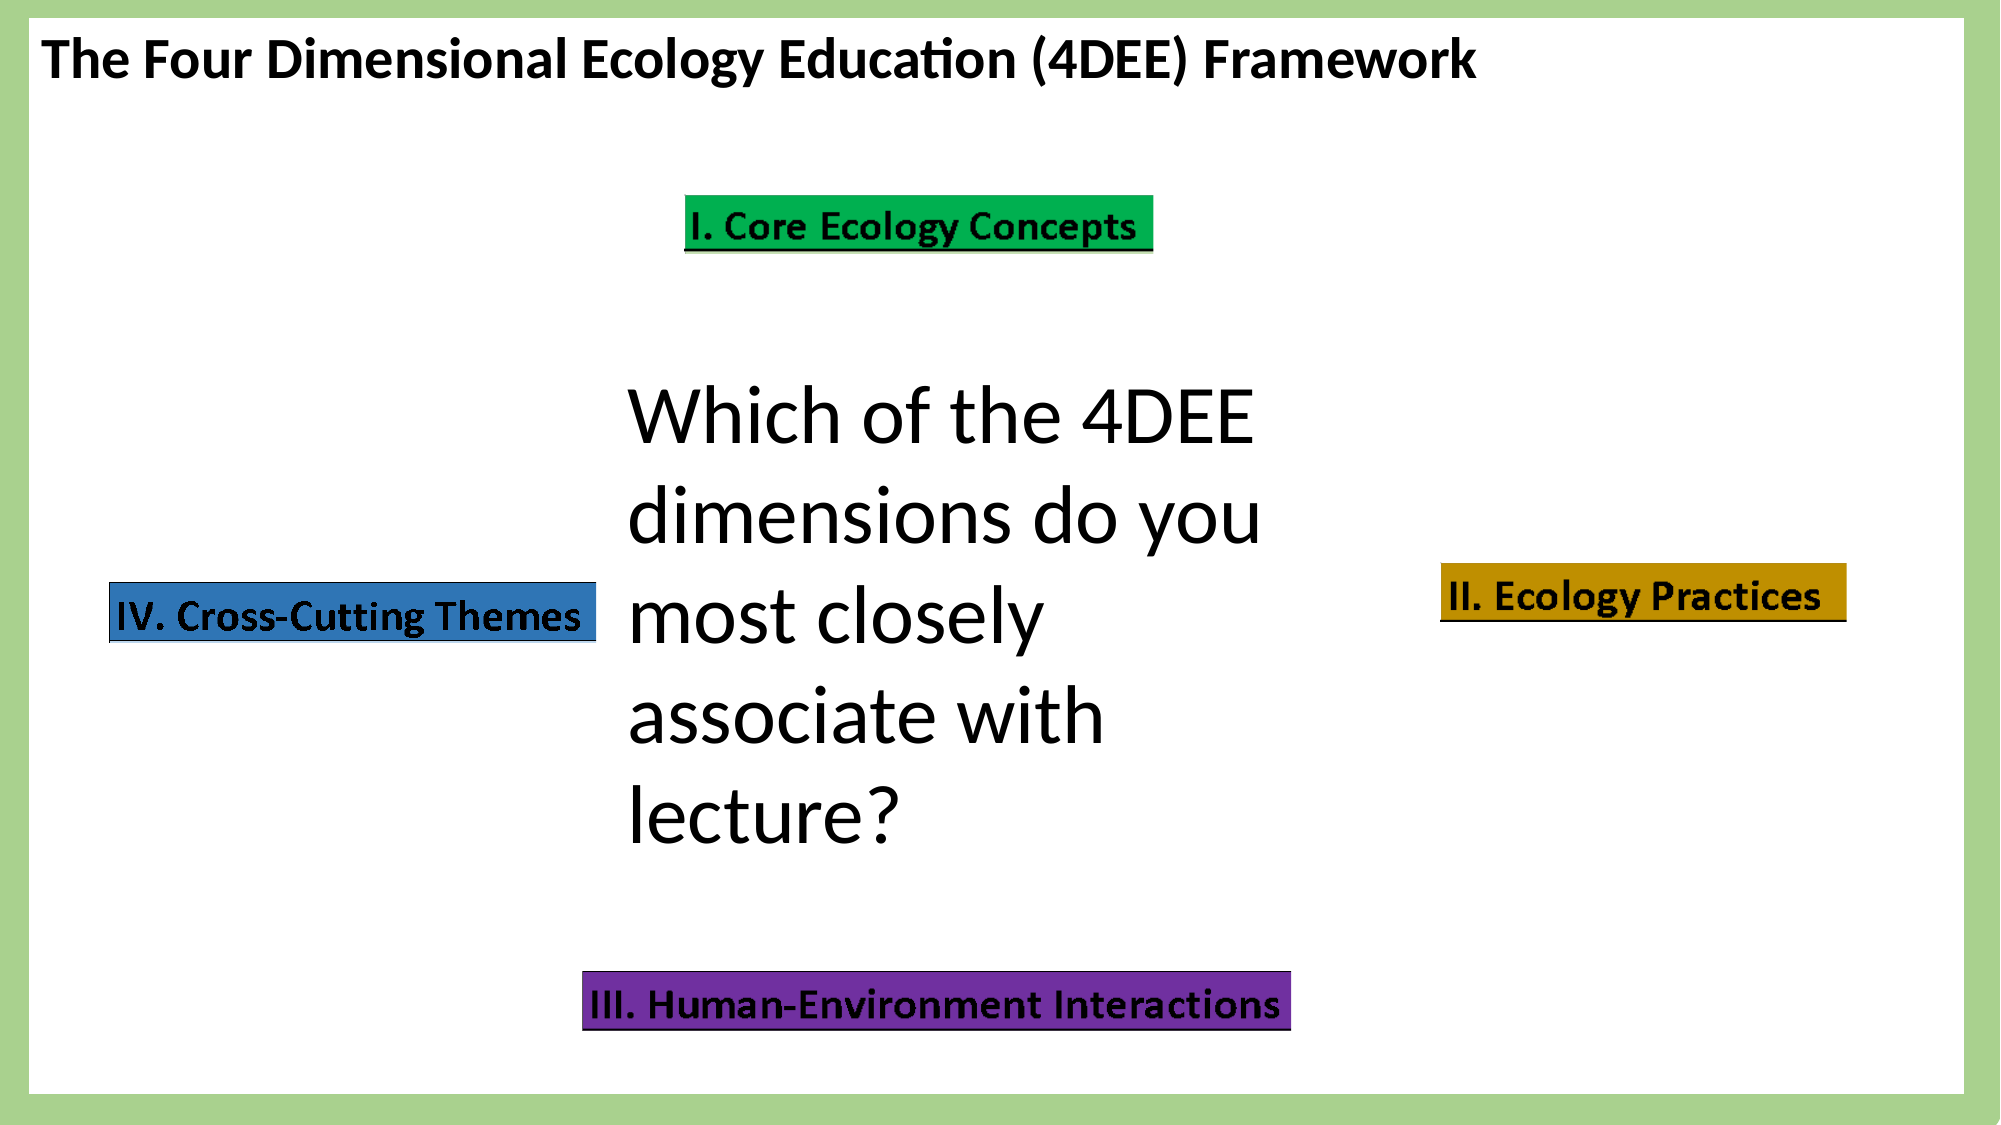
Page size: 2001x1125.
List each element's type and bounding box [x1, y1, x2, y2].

picture [582, 970, 1292, 1031]
picture [683, 194, 1154, 255]
picture [1439, 562, 1847, 623]
picture [108, 582, 597, 643]
text_box [9, 0, 1985, 1114]
